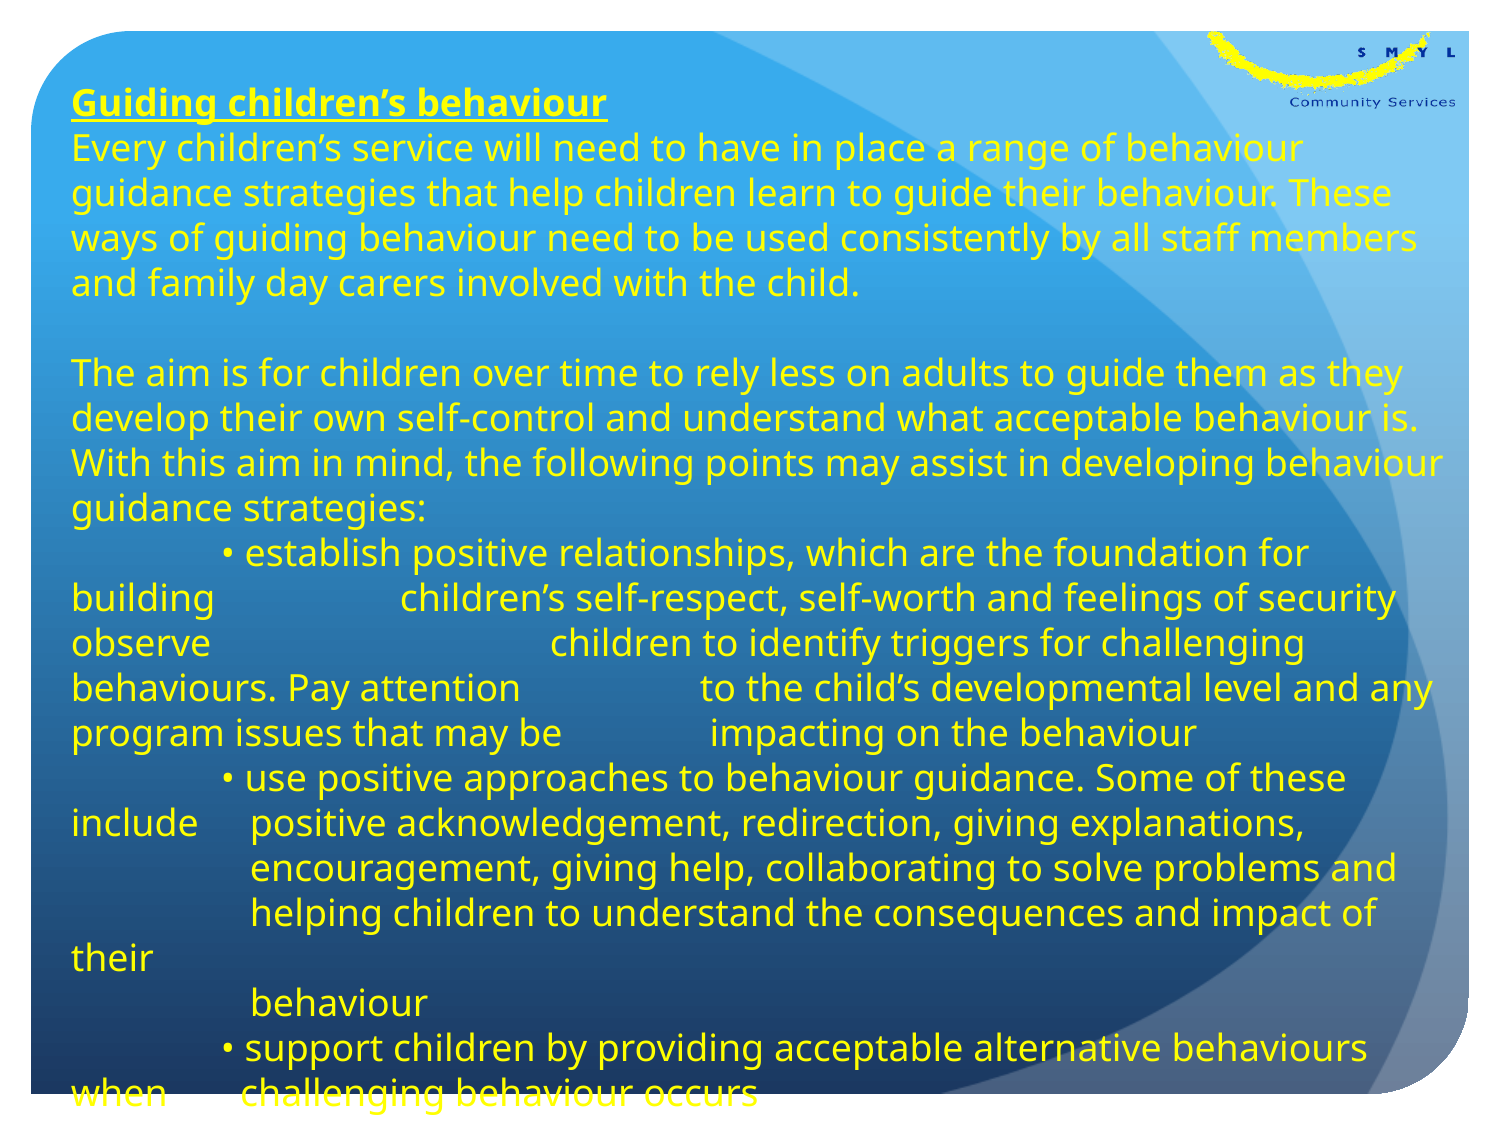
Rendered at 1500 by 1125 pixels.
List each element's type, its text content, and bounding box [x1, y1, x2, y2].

text_box Guiding children’s behaviour Every children’s service will need to have in place a range of behaviour guidance strategies that help children learn to guide their behaviour. These ways of guiding behaviour need to be used consistently by all staff members and family day carers involved with the child. The aim is for children over time to rely less on adults to guide them as they develop their own self-control and understand what acceptable behaviour is. With this aim in mind, the following points may assist in developing behaviour guidance strategies: • establish positive relationships, which are the foundation for building children’s self-respect, self-worth and feelings of security observe children to identify triggers for challenging behaviours. Pay attention to the child’s developmental level and any program issues that may be impacting on the behaviour • use positive approaches to behaviour guidance. Some of these include positive acknowledgement, redirection, giving explanations, encouragement, giving help, collaborating to solve problems and helping children to understand the consequences and impact of their behaviour • support children by providing acceptable alternative behaviours when challenging behaviour occurs [56, 71, 1475, 1121]
picture [24, 26, 1473, 1094]
